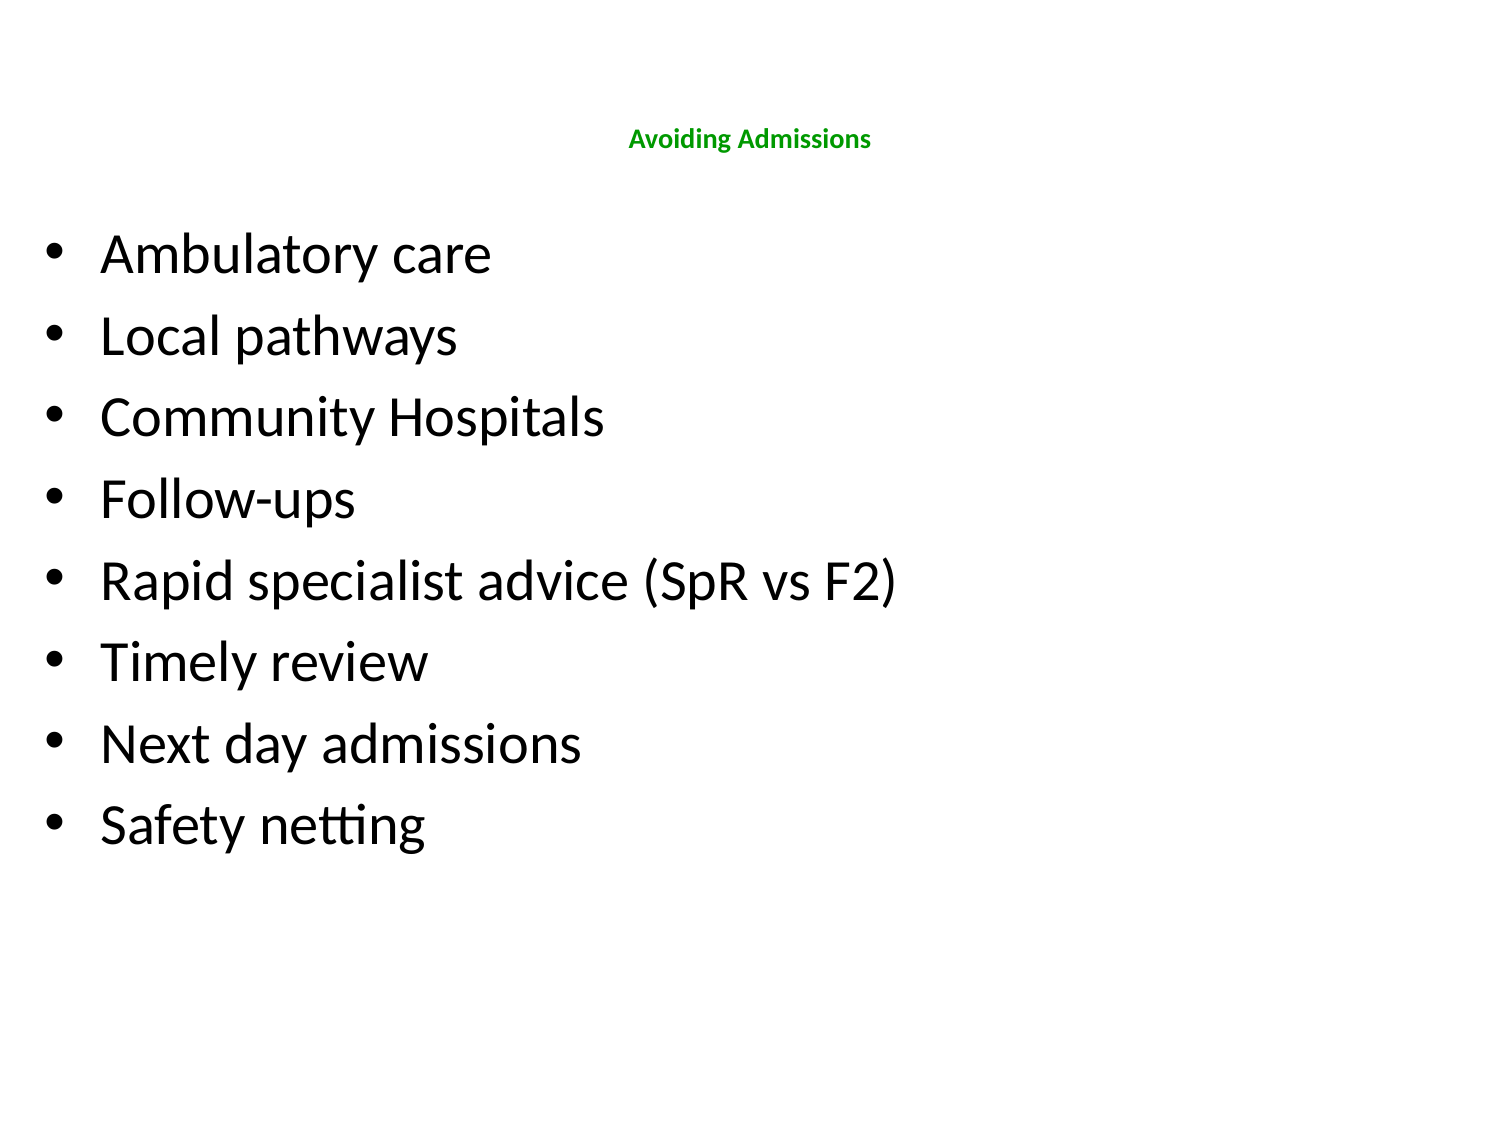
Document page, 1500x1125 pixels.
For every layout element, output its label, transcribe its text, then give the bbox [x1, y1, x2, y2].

list Ambulatory care Local pathways Community Hospitals Follow-ups Rapid specialist advice (SpR vs F2) Timely review Next day admissions Safety netting [29, 208, 1436, 905]
title Avoiding Admissions [75, 78, 1425, 197]
